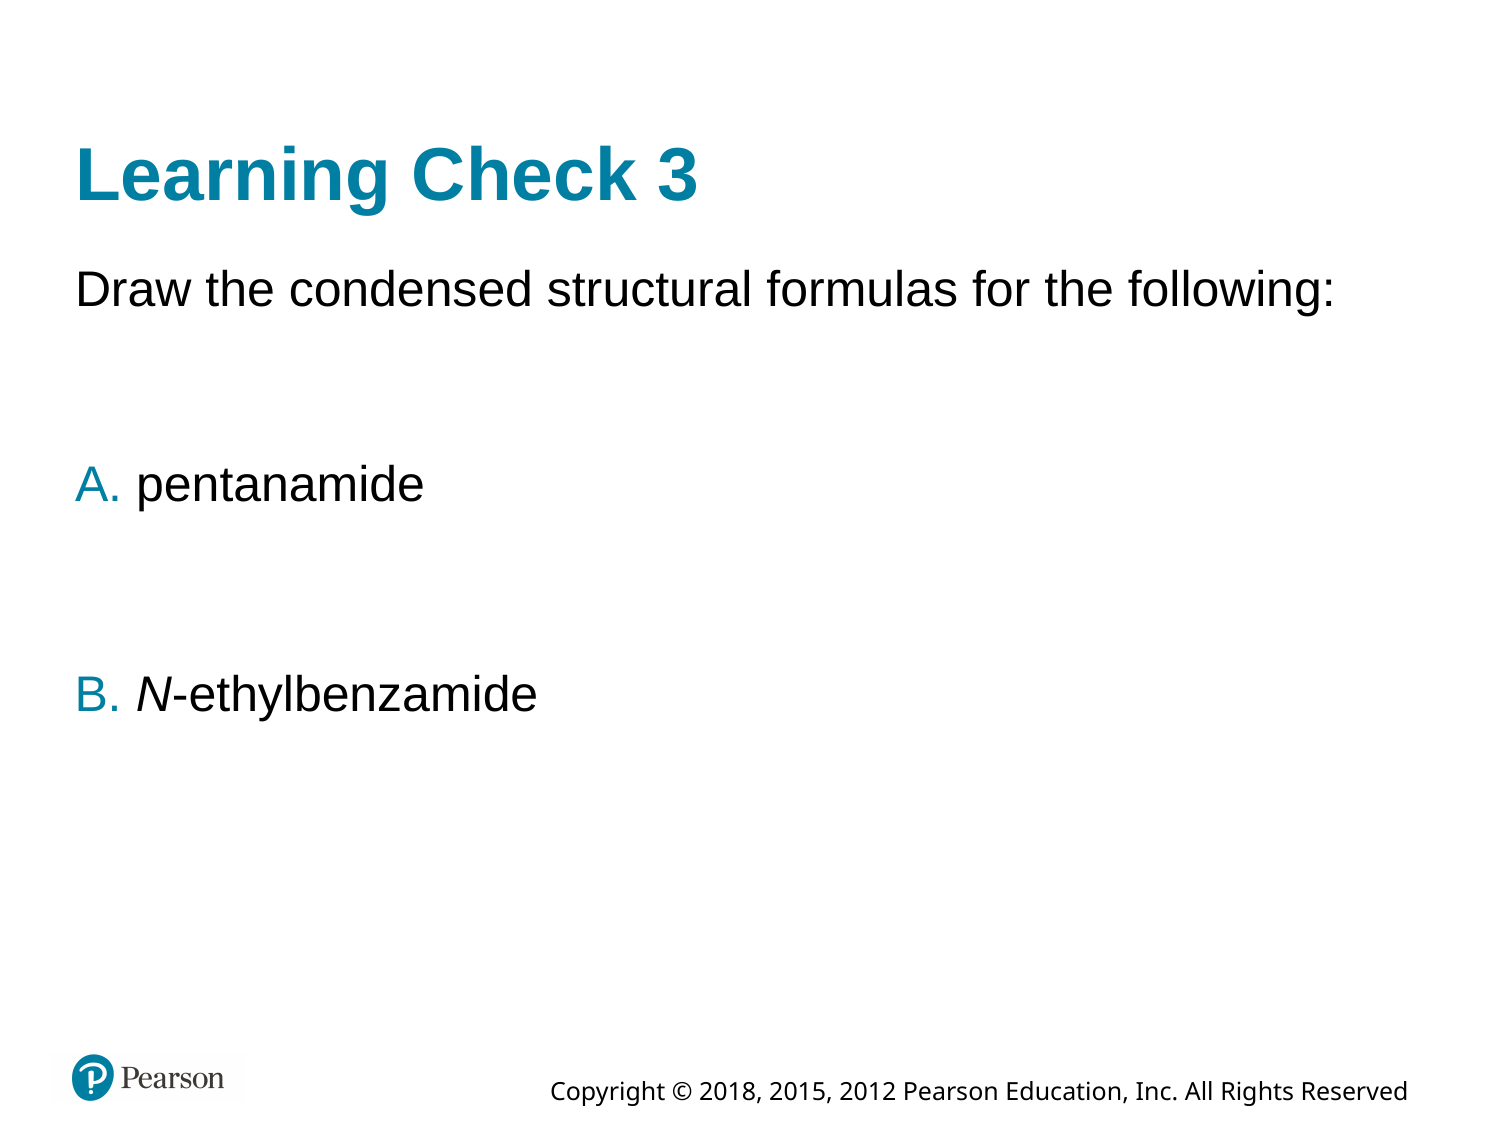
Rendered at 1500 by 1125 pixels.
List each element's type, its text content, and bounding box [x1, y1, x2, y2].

picture [51, 1053, 245, 1102]
title Learning Check 3 [75, 35, 1425, 216]
list Draw the condensed structural formulas for the following: [75, 256, 1377, 329]
list A. pentanamide [75, 451, 467, 522]
list B. N-ethylbenzamide [74, 661, 562, 732]
